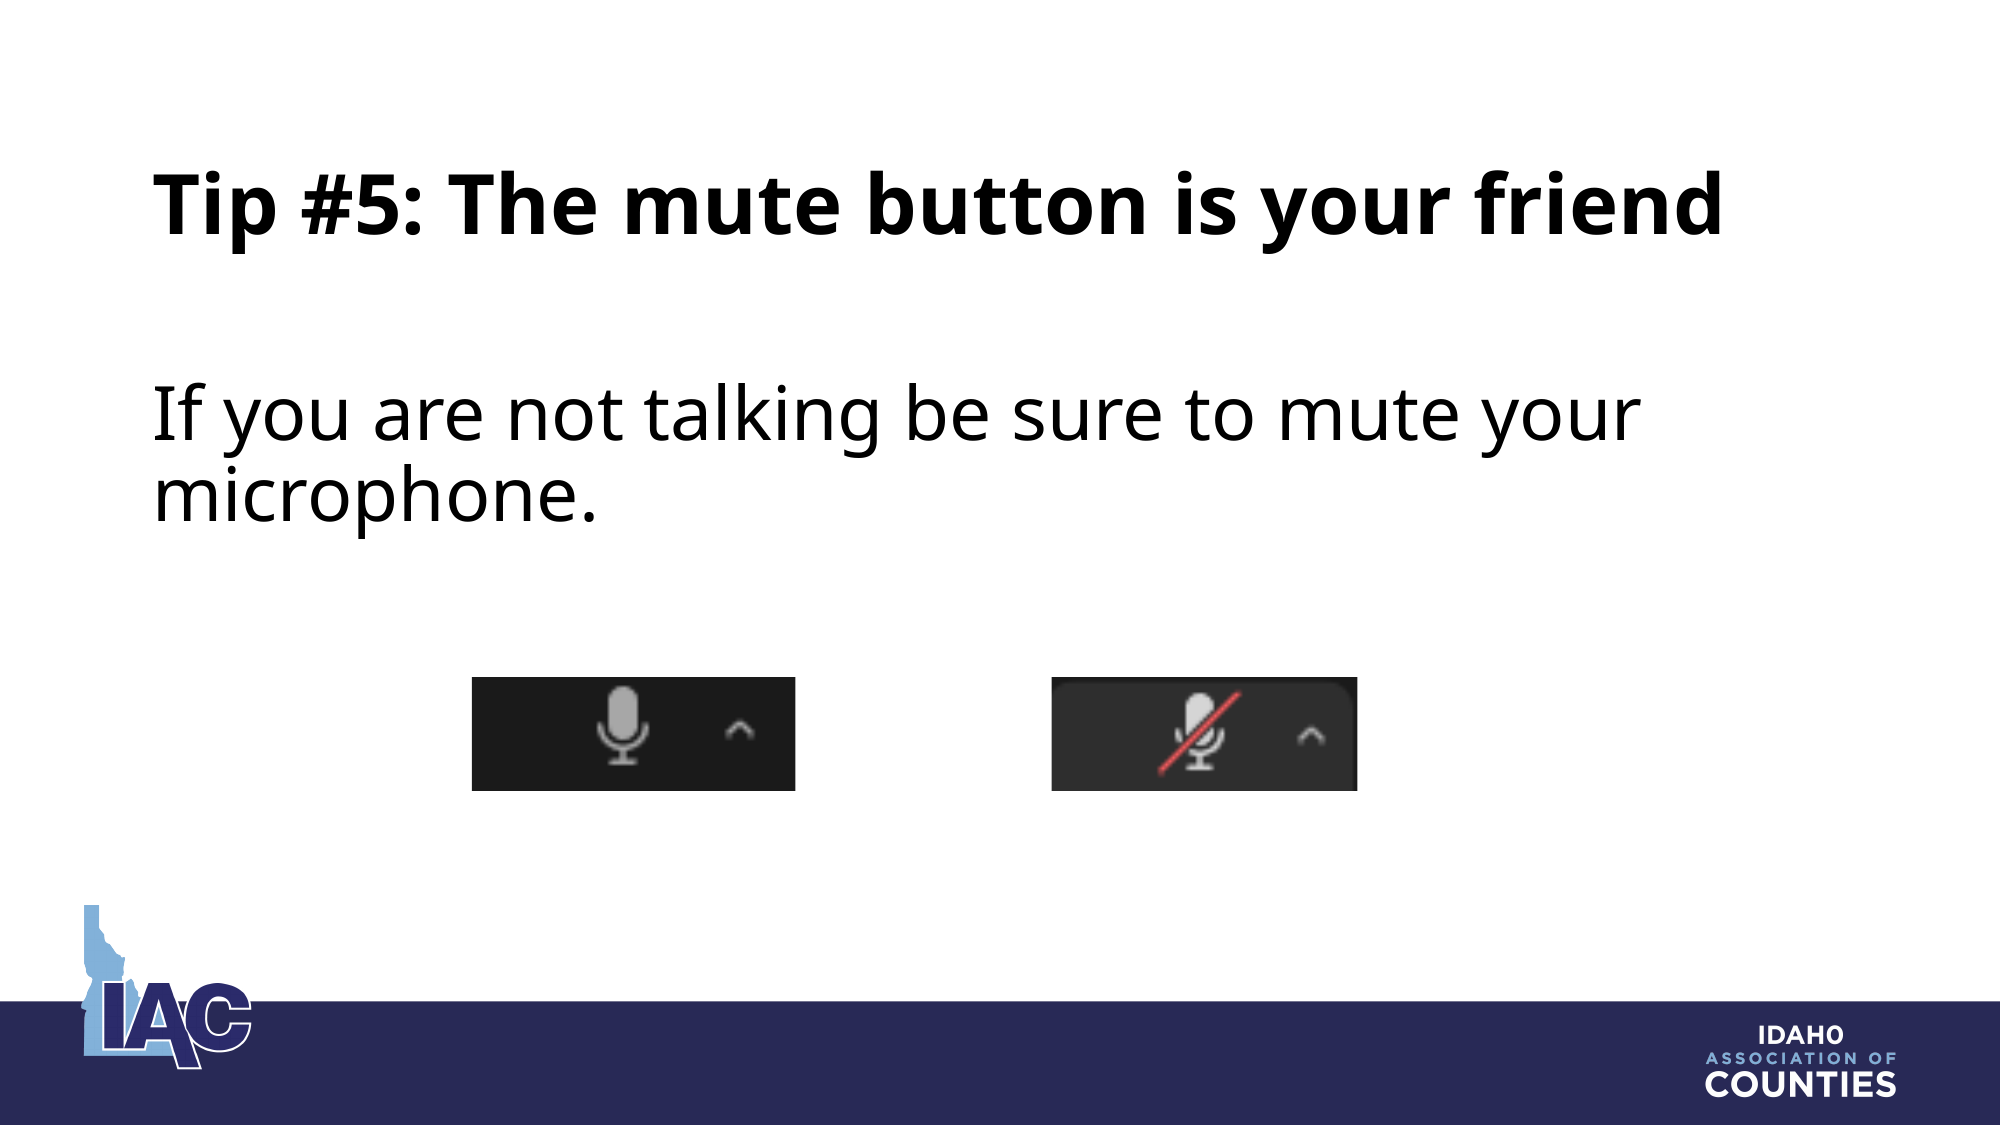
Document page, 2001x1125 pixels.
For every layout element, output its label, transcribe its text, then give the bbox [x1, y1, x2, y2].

picture [1051, 677, 1358, 791]
picture [61, 885, 261, 1093]
picture [471, 677, 796, 791]
list Tip #5: The mute button is your friend If you are not talking be sure to mute your microphone. [137, 155, 1863, 592]
picture [1695, 988, 1909, 1125]
